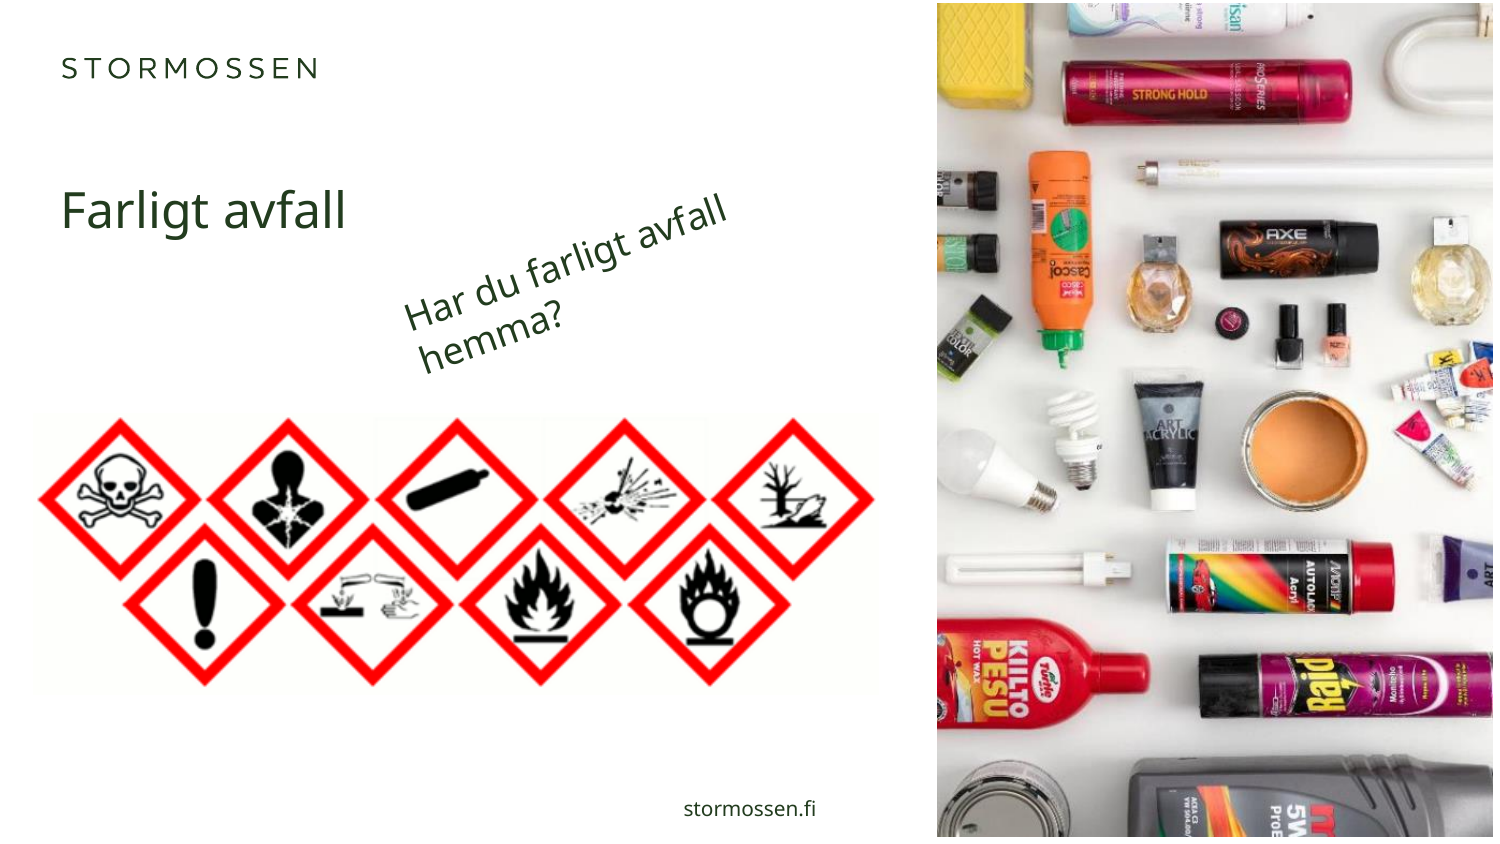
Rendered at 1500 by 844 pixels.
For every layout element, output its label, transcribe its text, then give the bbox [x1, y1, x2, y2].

text_box Har du farligt avfall hemma? [381, 138, 858, 395]
footer stormossen.fi [496, 788, 937, 834]
picture [33, 413, 879, 695]
title Farligt avfall [45, 115, 530, 247]
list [937, 3, 1493, 837]
